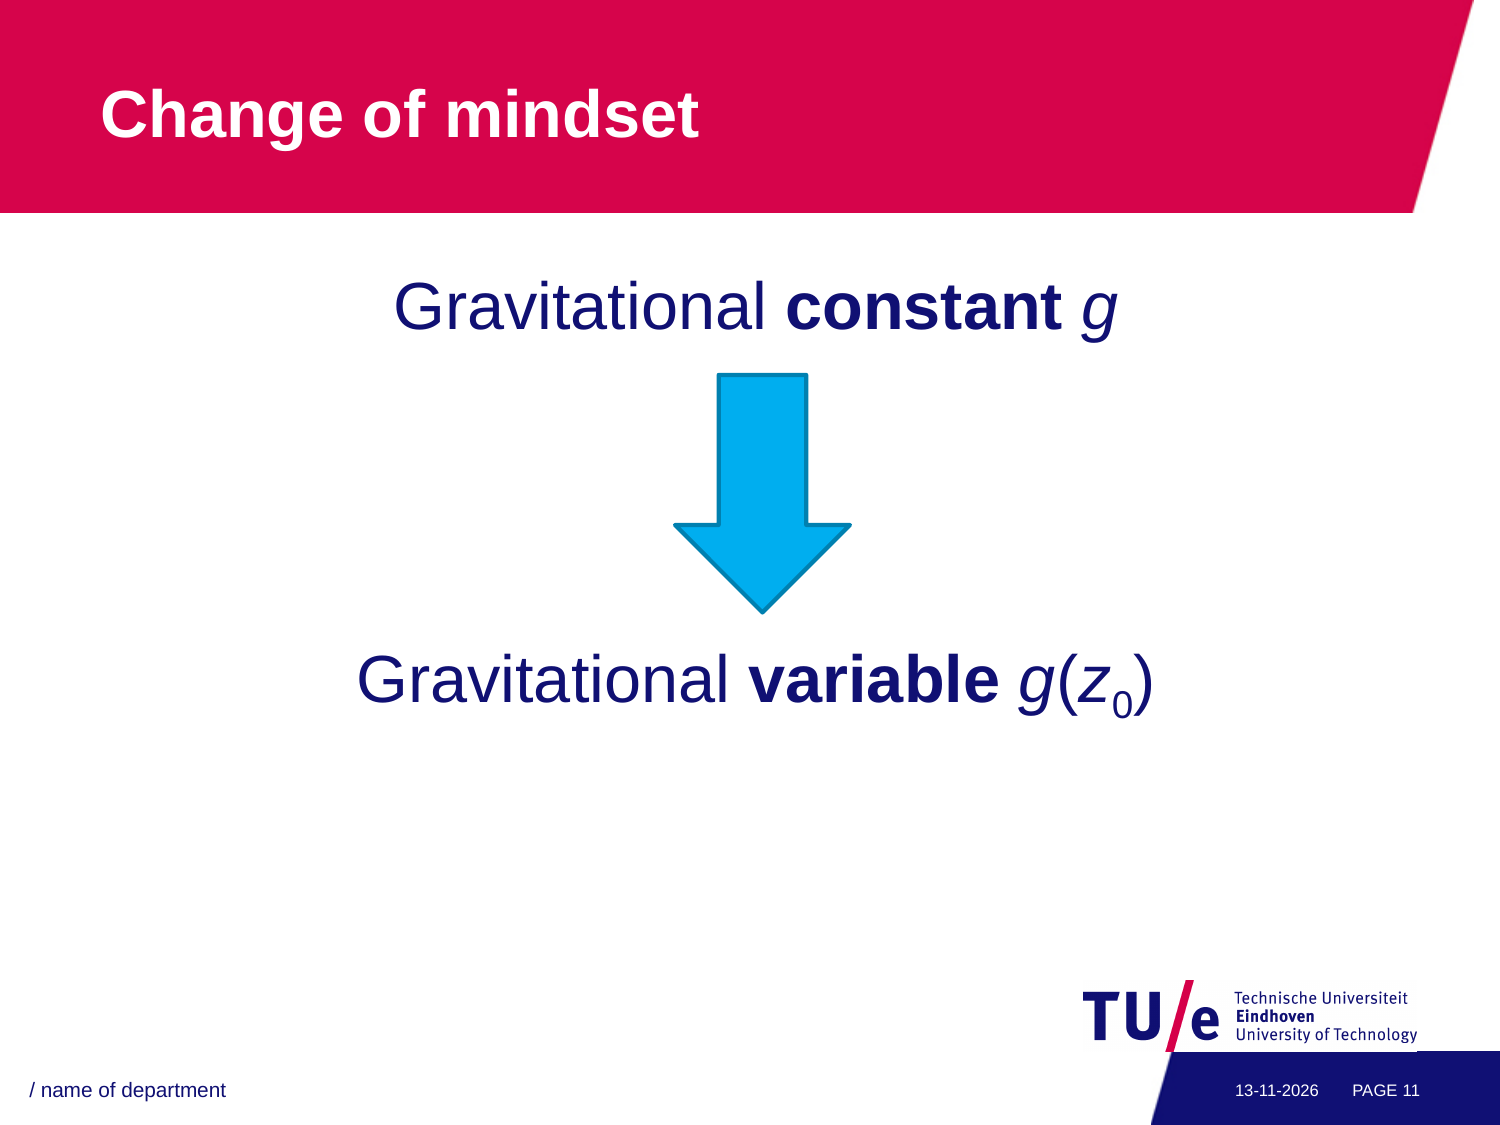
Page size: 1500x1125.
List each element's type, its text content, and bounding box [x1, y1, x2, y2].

list Gravitational constant g Gravitational variable g(z0) [100, 262, 1412, 913]
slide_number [1234, 1073, 1342, 1106]
text_box [673, 372, 852, 615]
picture [1083, 980, 1500, 1125]
picture [0, 0, 1474, 213]
title Change of mindset [100, 35, 1417, 187]
footer / name of department [29, 1073, 620, 1106]
slide_number PAGE 10 [1352, 1073, 1453, 1106]
